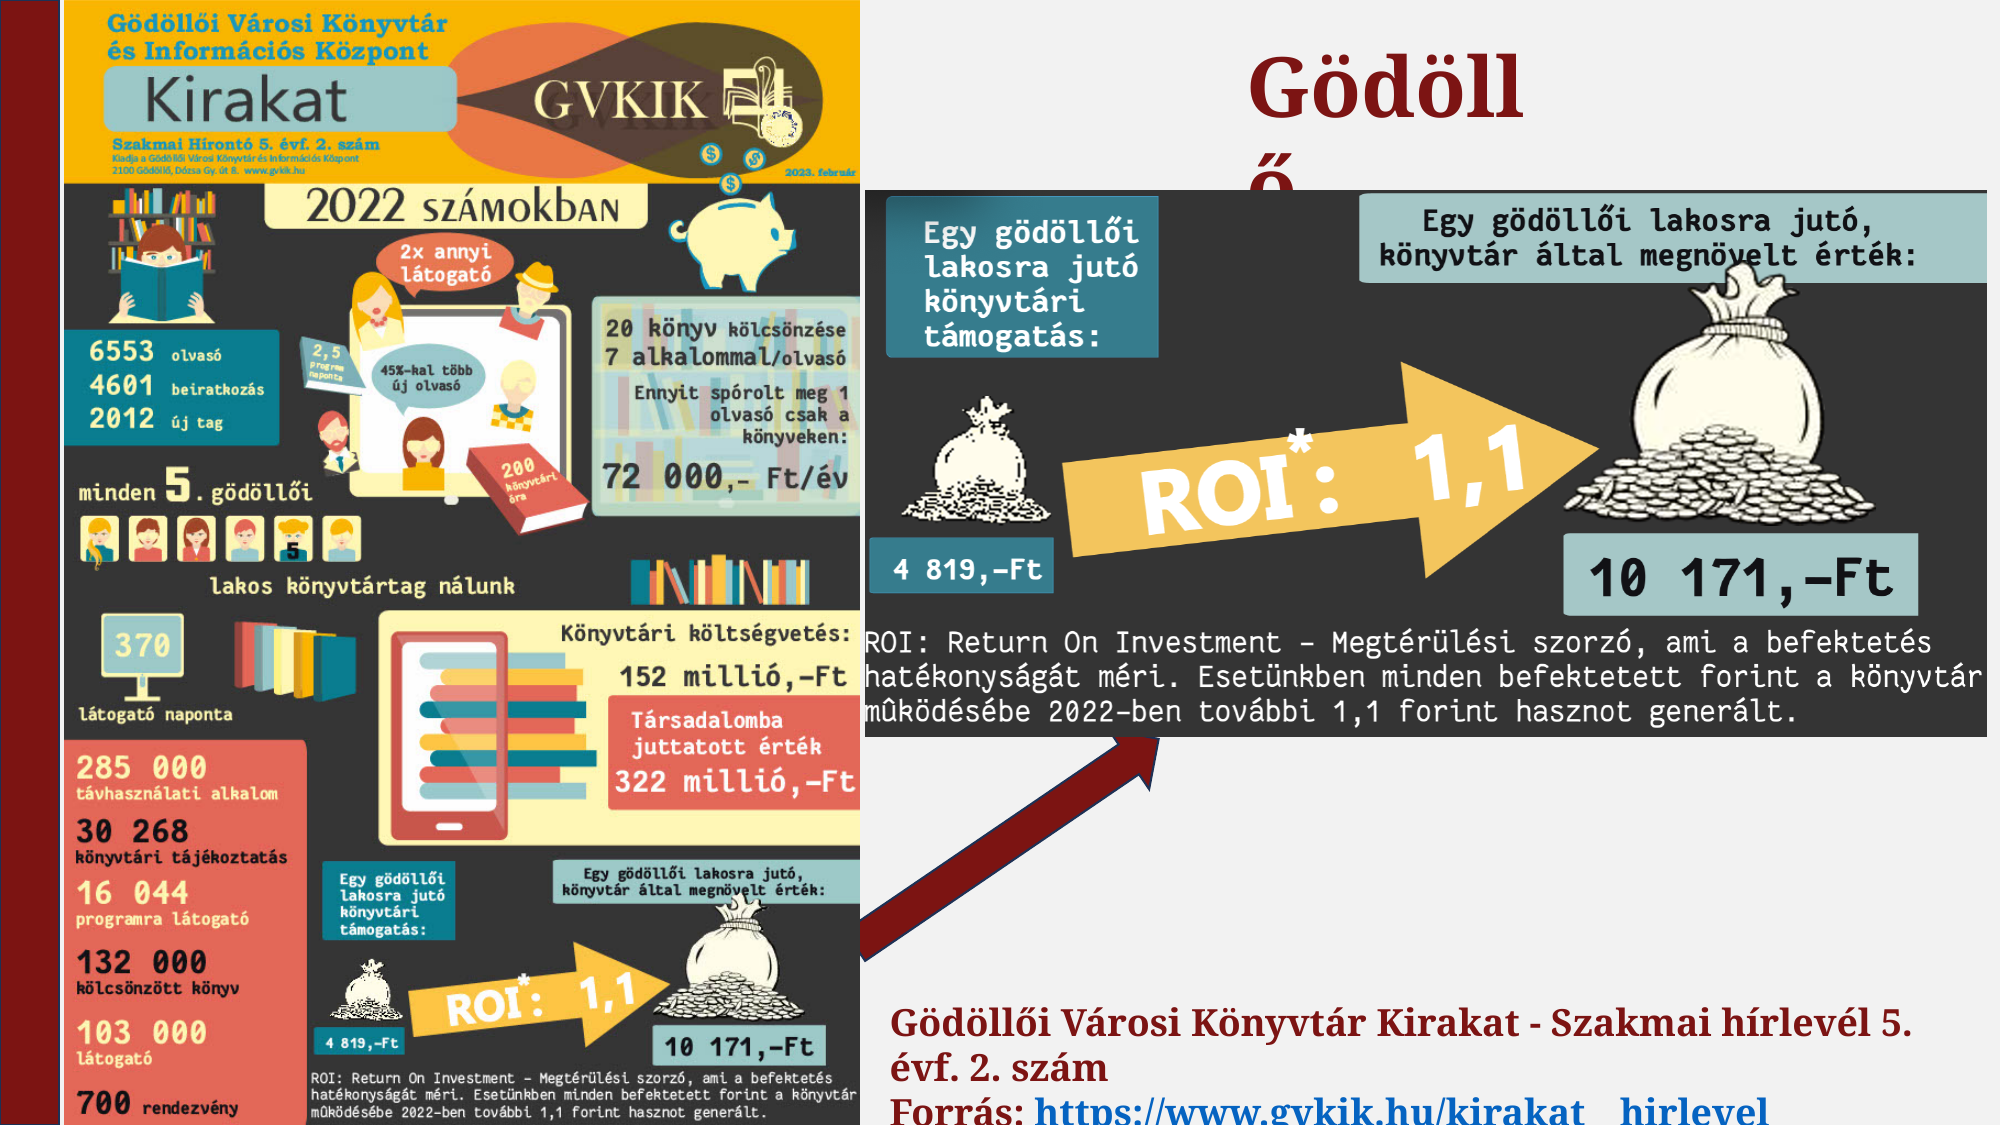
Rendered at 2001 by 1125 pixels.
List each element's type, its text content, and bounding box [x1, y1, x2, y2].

text_box [860, 737, 1160, 963]
text_box [0, 0, 60, 1125]
picture [64, 0, 860, 1125]
text_box Gödöllői Városi Könyvtár Kirakat - Szakmai hírlevél 5. évf. 2. szám Forrás: https://www.gvkik.hu/kirakat__hirlevel [874, 991, 1978, 1125]
text_box Gödöllő [1232, 27, 1566, 190]
picture [865, 190, 1987, 737]
